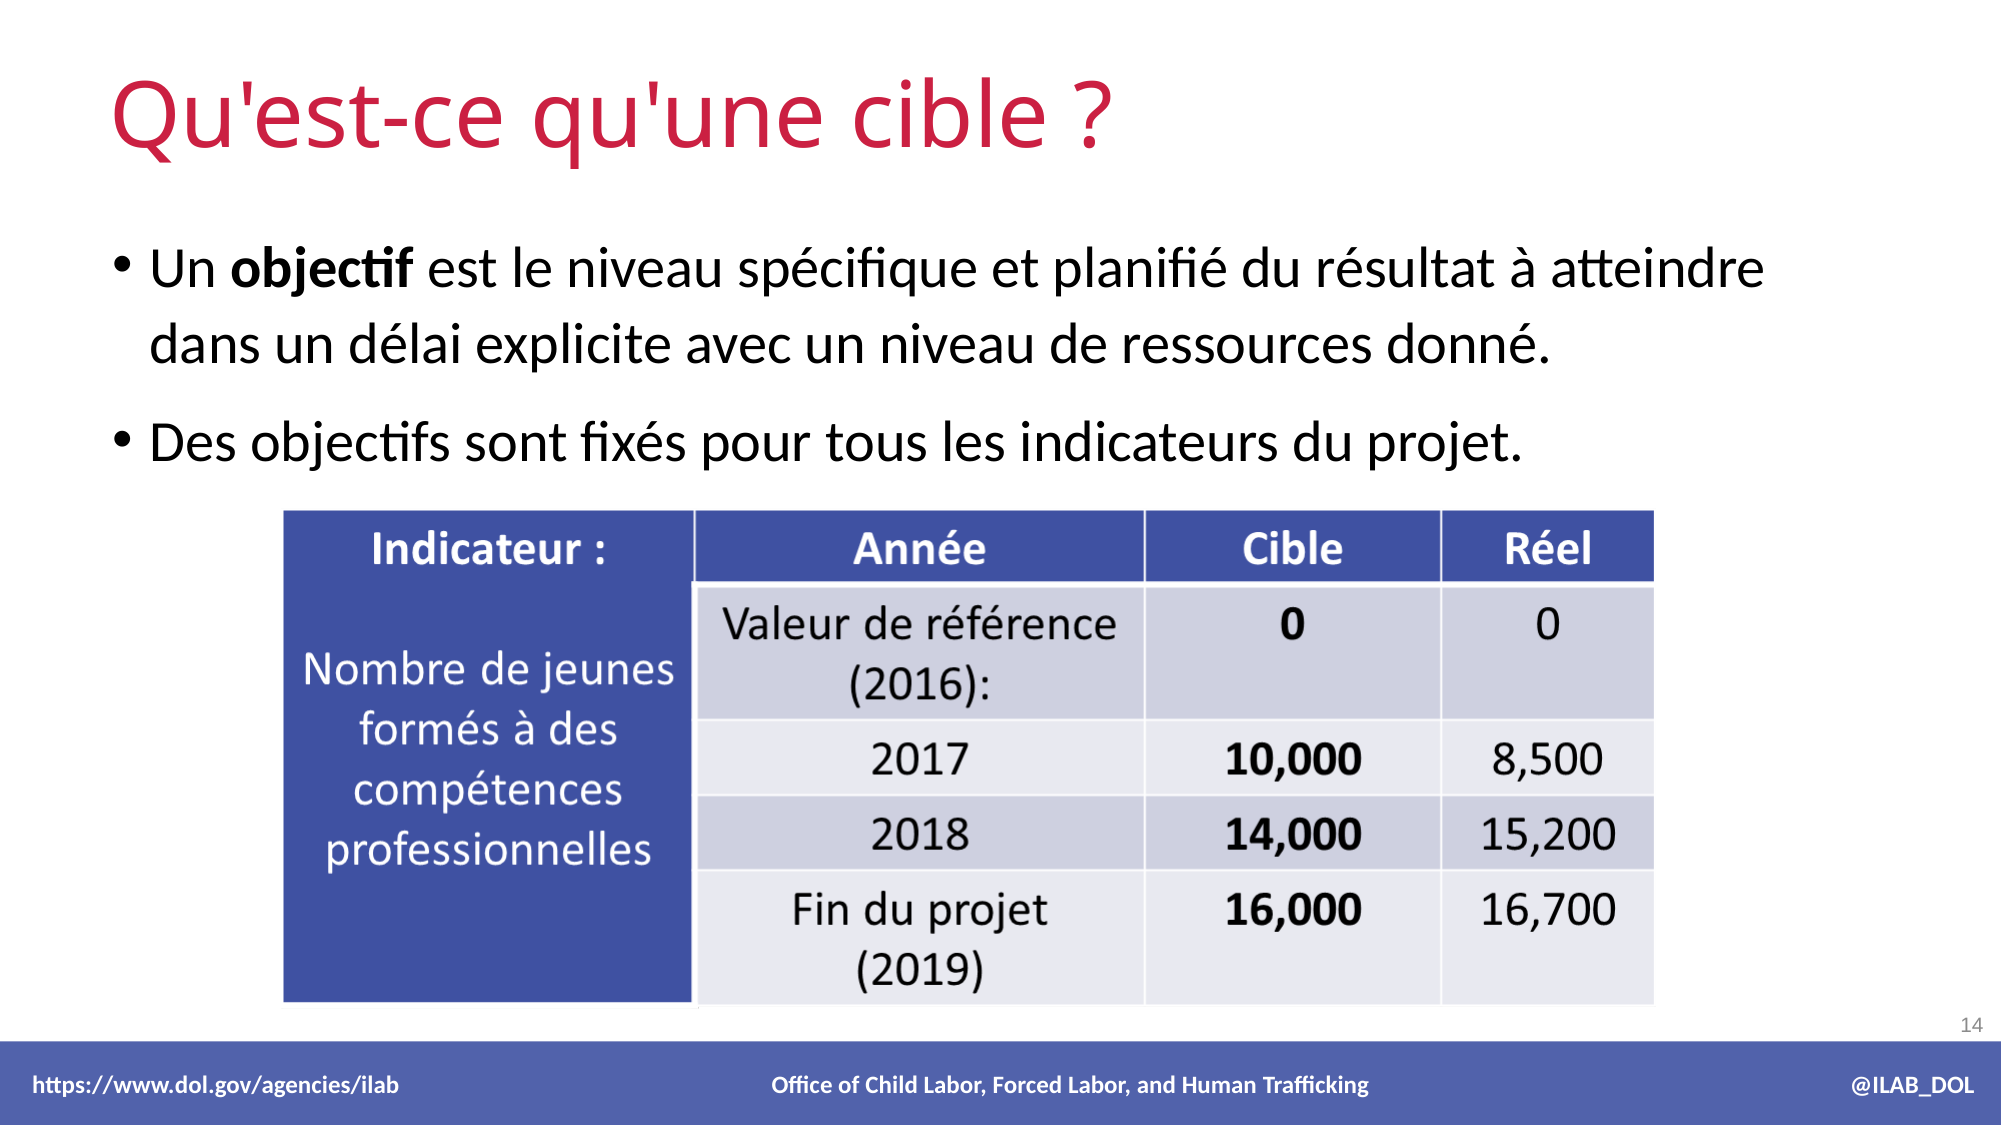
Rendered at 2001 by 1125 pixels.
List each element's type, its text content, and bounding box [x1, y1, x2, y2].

footer https://www.dol.gov/agencies/ilab Office of Child Labor, Forced Labor, and Human Trafficking @ILAB_DOL [0, 1041, 2000, 1125]
picture [281, 501, 1659, 1028]
title Qu'est-ce qu'une cible ? [94, 17, 1780, 175]
list Un objectif est le niveau spécifique et planifié du résultat à atteindre dans un délai explicite avec un niveau de ressources donné. Des objectifs sont fixés pour tous les indicateurs du projet. [97, 214, 1843, 489]
